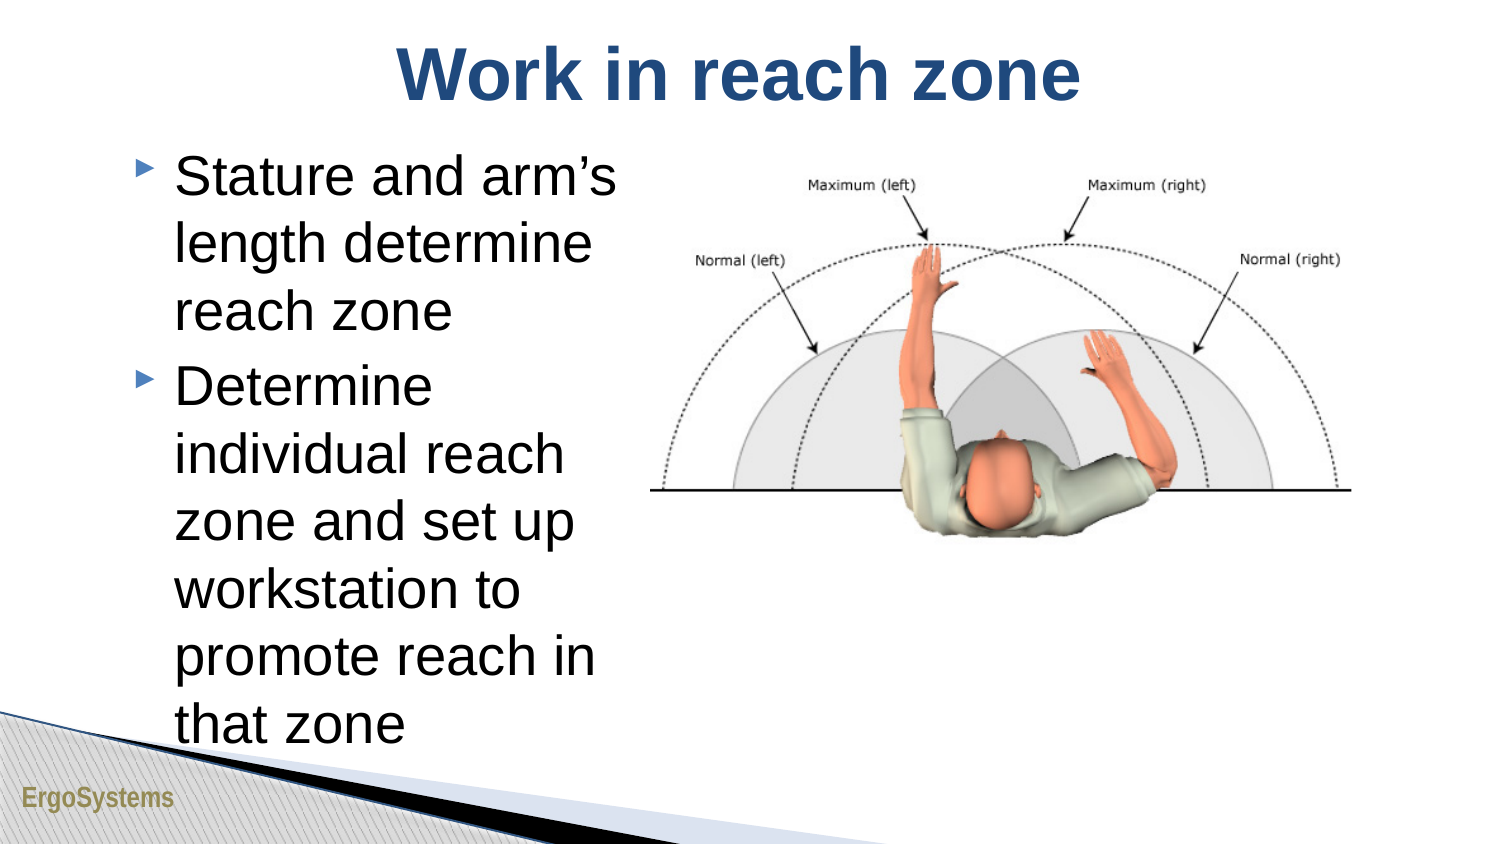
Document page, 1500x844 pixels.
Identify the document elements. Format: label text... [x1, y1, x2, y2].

list Stature and arm’s length determine reach zone Determine individual reach zone and set up workstation to promote reach in that zone [99, 131, 638, 760]
title Work in reach zone [0, 0, 1500, 141]
picture [649, 171, 1352, 547]
